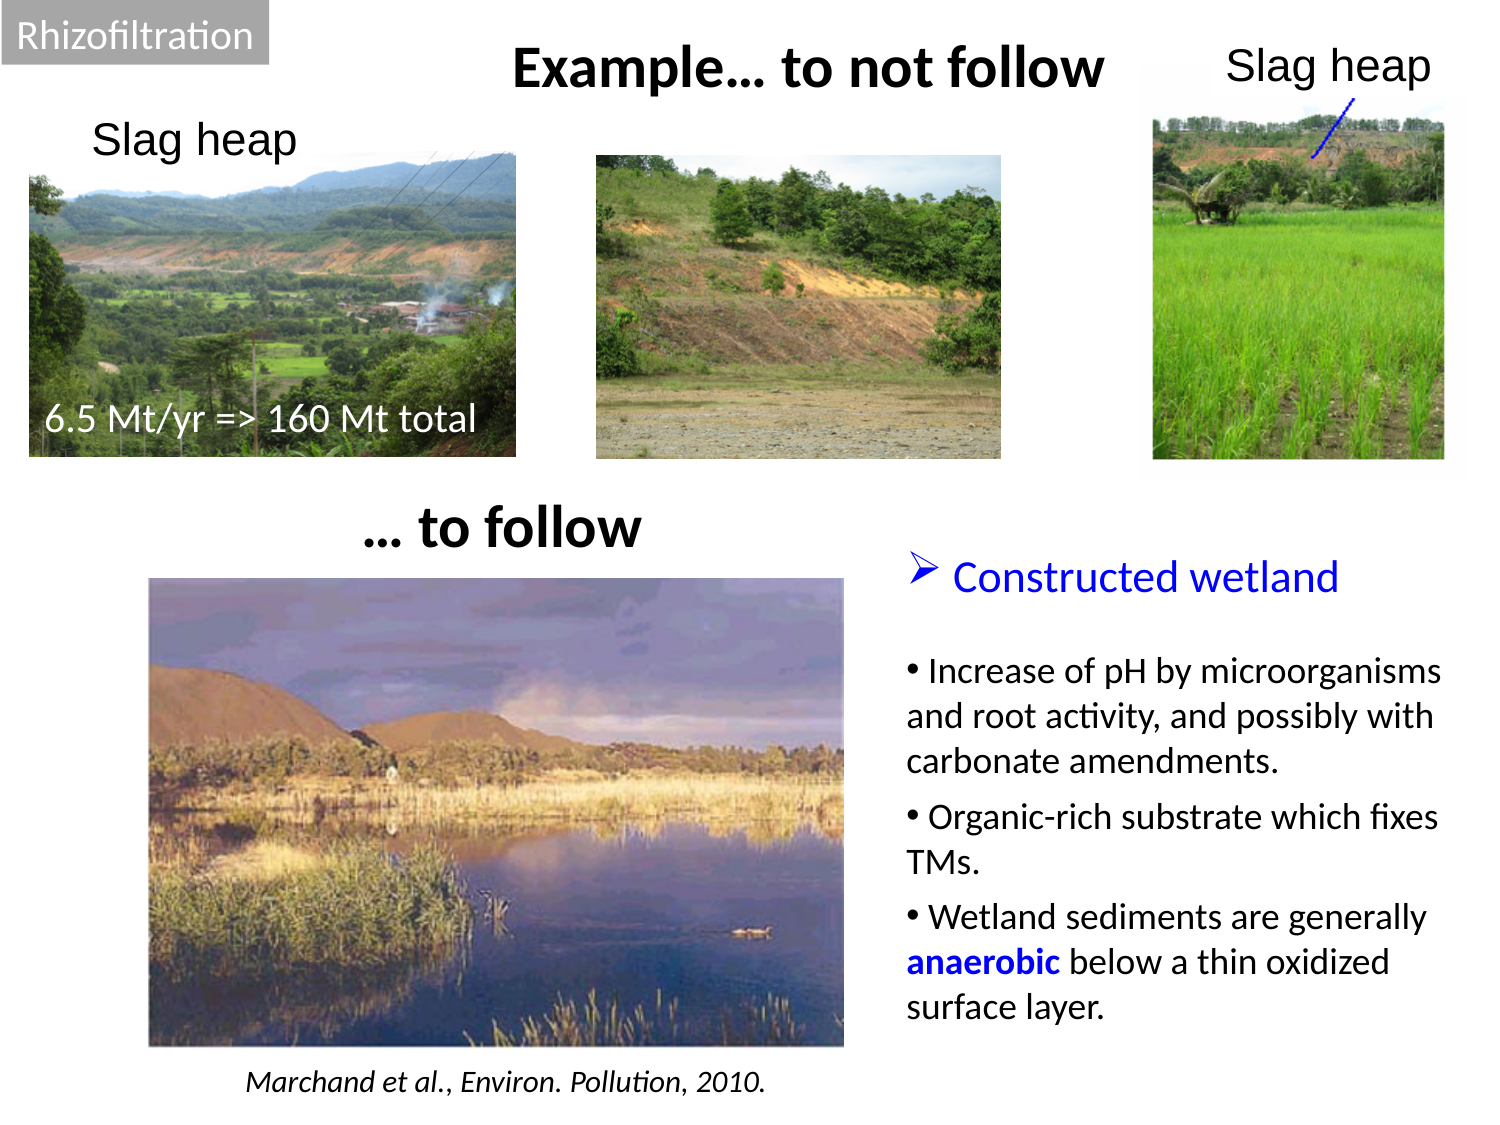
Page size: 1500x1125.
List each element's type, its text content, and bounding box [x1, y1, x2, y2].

picture [596, 155, 1001, 460]
text_box Slag heap [76, 101, 325, 149]
picture [147, 578, 844, 1050]
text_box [1139, 28, 1474, 480]
text_box Rhizofiltration [1, 0, 270, 65]
text_box Example… to not follow [395, 19, 1223, 107]
text_box … to follow [88, 479, 916, 568]
picture [29, 150, 516, 457]
text_box Marchand et al., Environ. Pollution, 2010. [230, 1057, 798, 1107]
text_box Constructed wetland Increase of pH by microorganisms and root activity, and possibly with carbonate amendments. Organic-rich substrate which fixes TMs. Wetland sediments are generally anaerobic below a thin oxidized surface layer. [891, 538, 1471, 1035]
